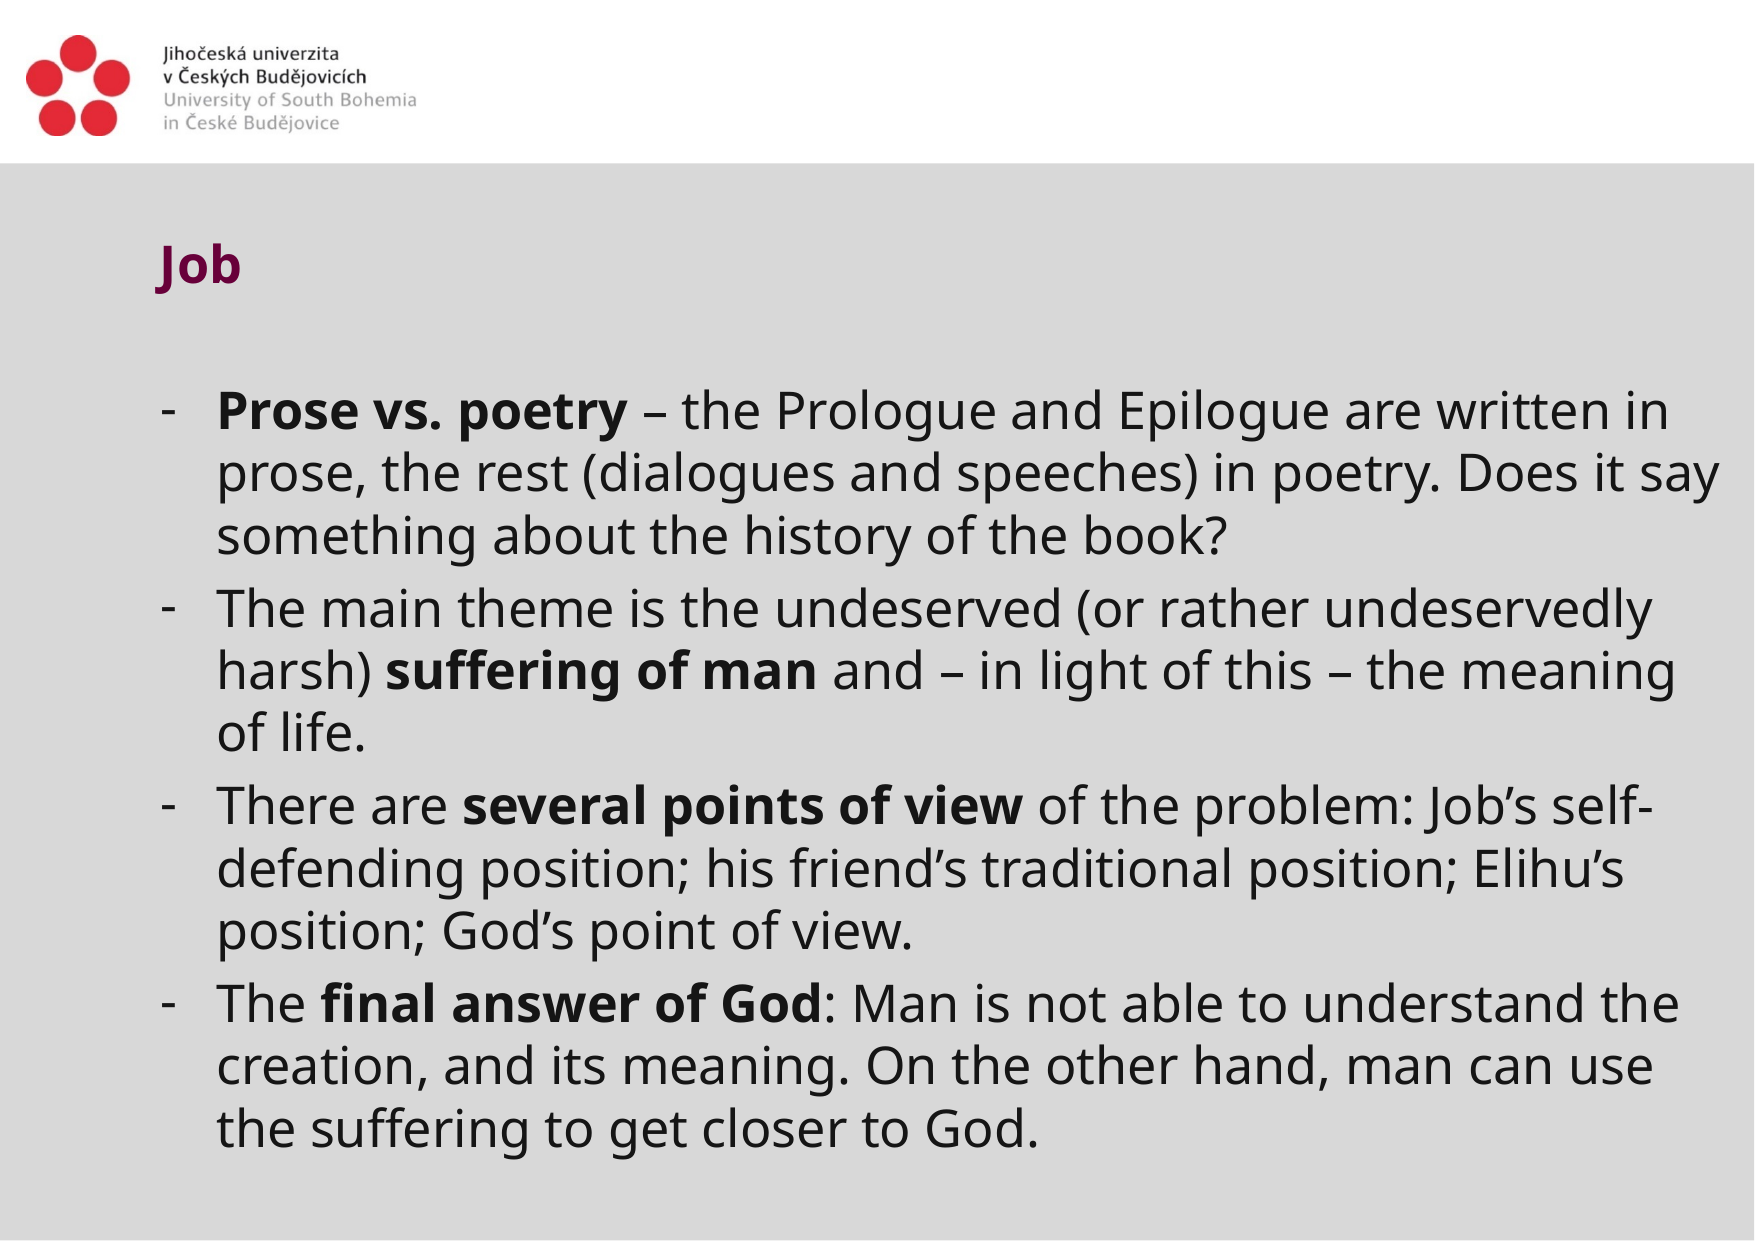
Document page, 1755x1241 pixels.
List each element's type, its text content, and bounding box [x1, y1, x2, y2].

list Job Prose vs. poetry – the Prologue and Epilogue are written in prose, the rest (dialogues and speeches) in poetry. Does it say something about the history of the book? The main theme is the undeserved (or rather undeservedly harsh) suffering of man and – in light of this – the meaning of life. There are several points of view of the problem: Job’s self-defending position; his friend’s traditional position; Elihu’s position; God’s point of view. The final answer of God: Man is not able to understand the creation, and its meaning. On the other hand, man can use the suffering to get closer to God. [144, 151, 1755, 1241]
picture [26, 35, 417, 136]
